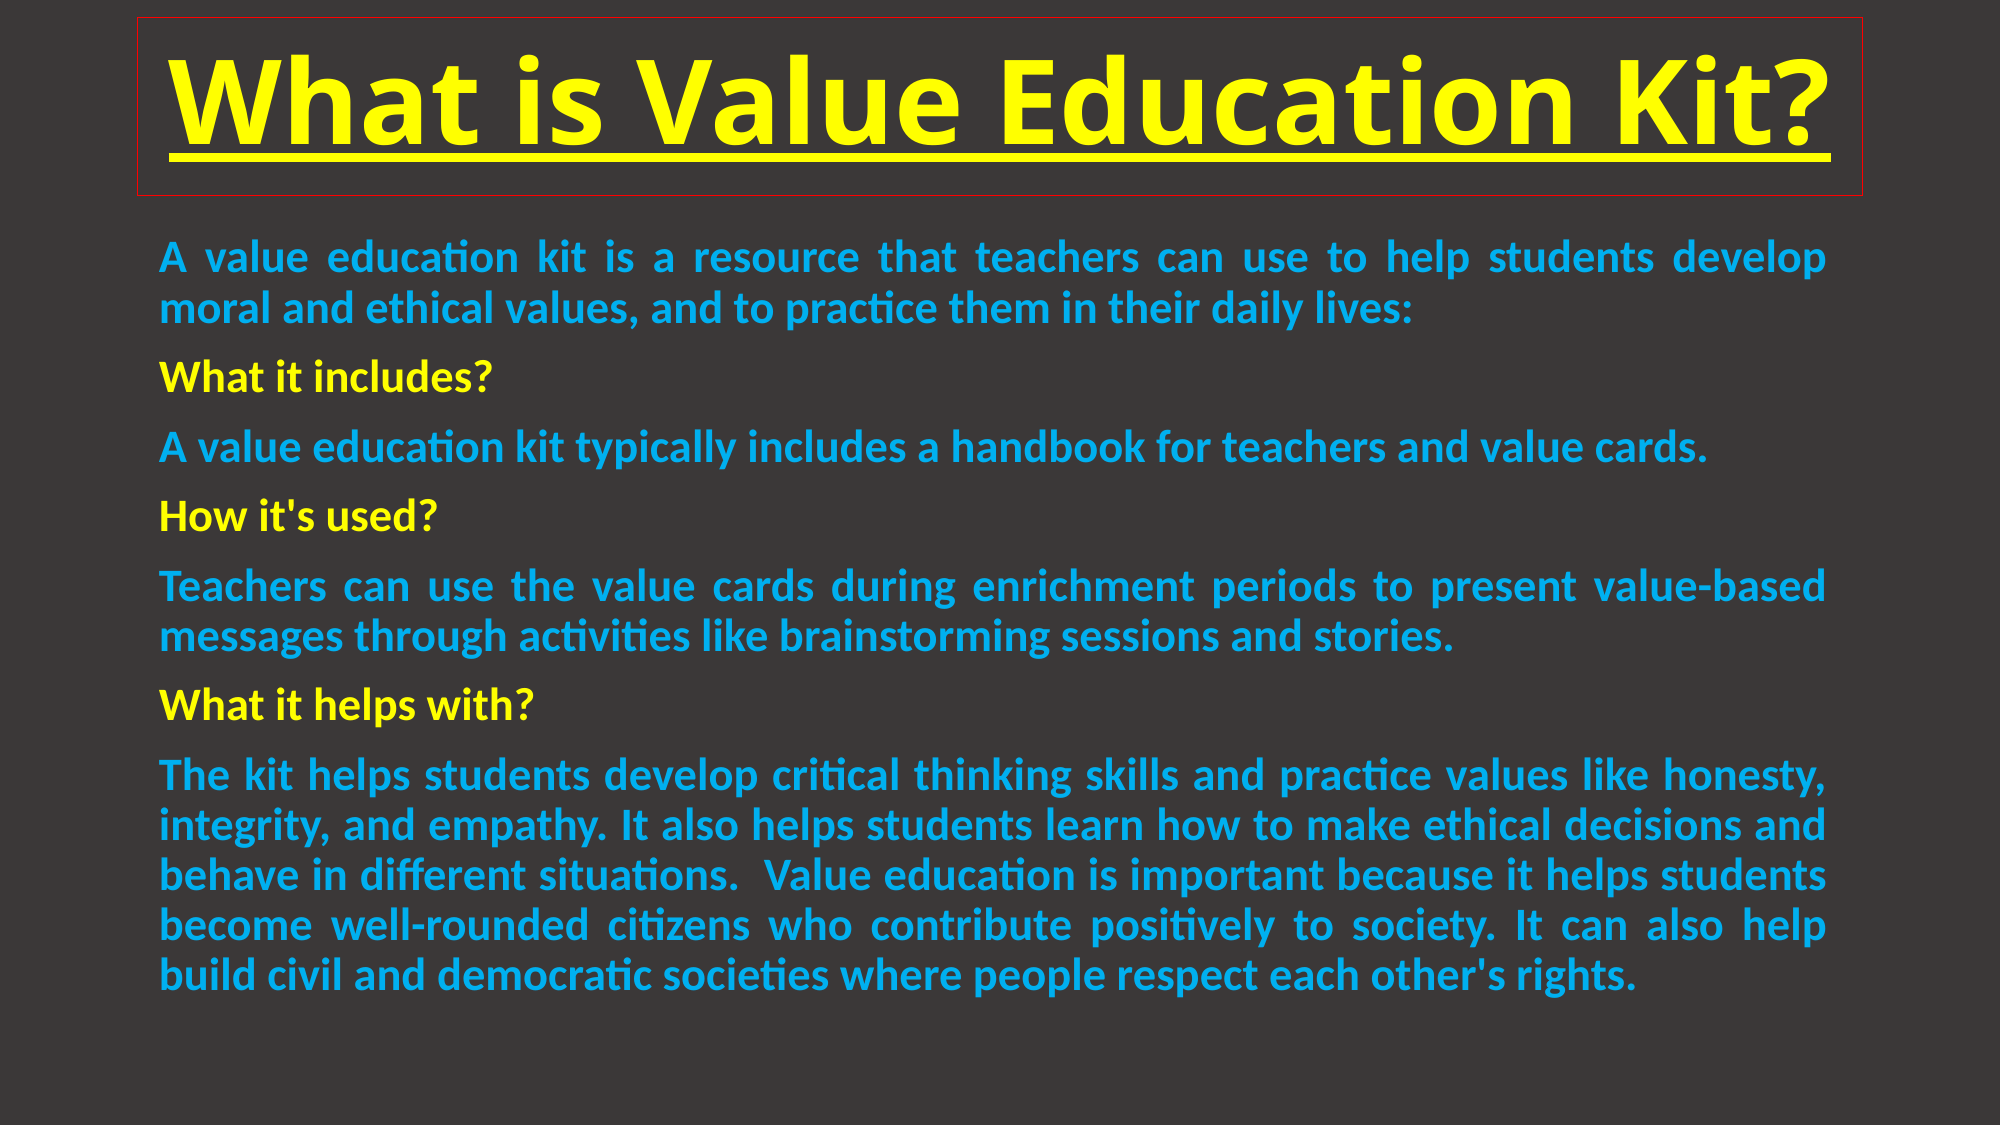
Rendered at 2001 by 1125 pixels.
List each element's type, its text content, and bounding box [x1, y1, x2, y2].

list A value education kit is a resource that teachers can use to help students develop moral and ethical values, and to practice them in their daily lives: What it includes? A value education kit typically includes a handbook for teachers and value cards. How it's used? Teachers can use the value cards during enrichment periods to present value-based messages through activities like brainstorming sessions and stories. What it helps with? The kit helps students develop critical thinking skills and practice values like honesty, integrity, and empathy. It also helps students learn how to make ethical decisions and behave in different situations. Value education is important because it helps students become well-rounded citizens who contribute positively to society. It can also help build civil and democratic societies where people respect each other's rights. [143, 225, 1844, 1067]
title What is Value Education Kit? [137, 17, 1863, 196]
